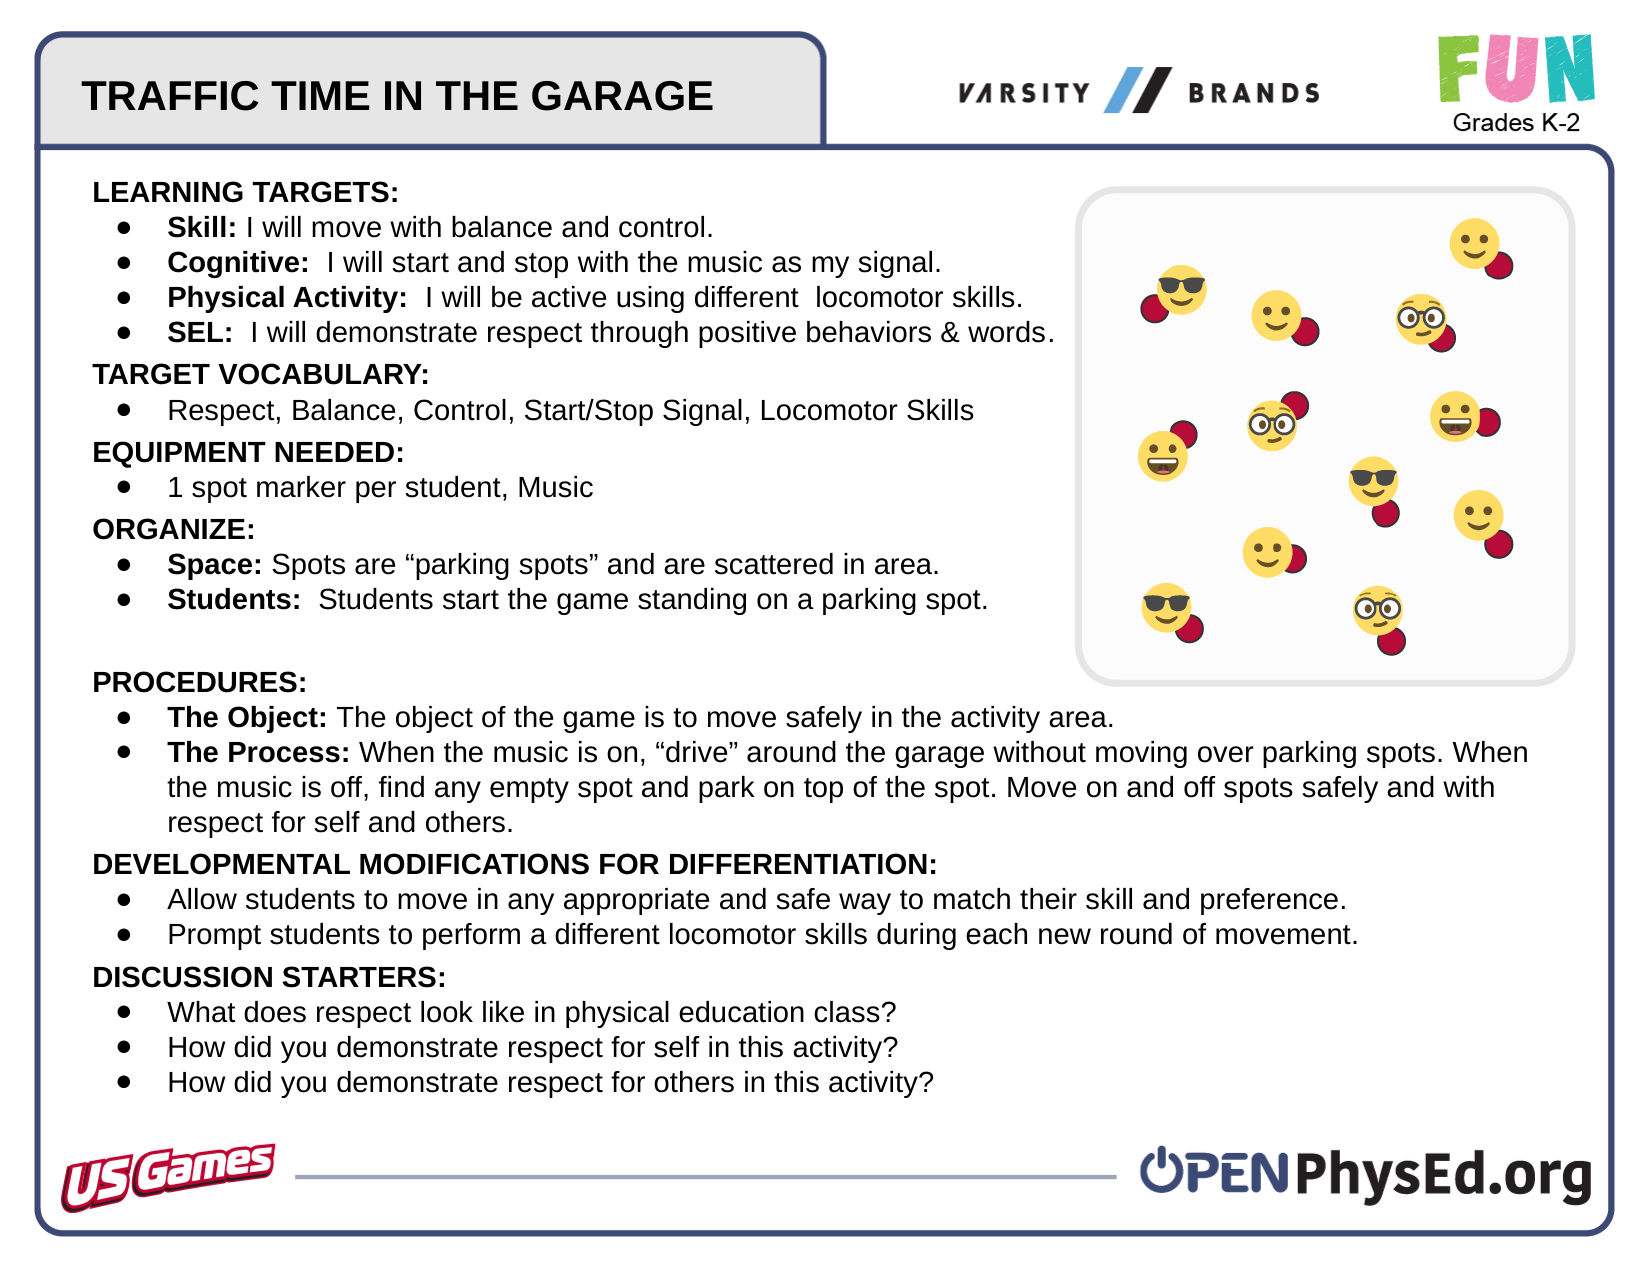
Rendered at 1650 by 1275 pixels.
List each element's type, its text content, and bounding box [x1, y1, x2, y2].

text_box LEARNING TARGETS: Skill: I will move with balance and control. Cognitive: I will start and stop with the music as my signal. Physical Activity: I will be active using different locomotor skills. SEL: I will demonstrate respect through positive behaviors & words. TARGET VOCABULARY: Respect, Balance, Control, Start/Stop Signal, Locomotor Skills EQUIPMENT NEEDED: 1 spot marker per student, Music ORGANIZE: Space: Spots are “parking spots” and are scattered in area. Students: Students start the game standing on a parking spot. [77, 158, 1088, 631]
text_box TRAFFIC TIME IN THE GARAGE [66, 53, 825, 134]
text_box PROCEDURES: The Object: The object of the game is to move safely in the activity area. The Process: When the music is on, “drive” around the garage without moving over parking spots. When the music is off, find any empty spot and park on top of the spot. Move on and off spots safely and with respect for self and others. DEVELOPMENTAL MODIFICATIONS FOR DIFFERENTIATION: Allow students to move in any appropriate and safe way to match their skill and preference. Prompt students to perform a different locomotor skills during each new round of movement. DISCUSSION STARTERS: What does respect look like in physical education class? How did you demonstrate respect for self in this activity? How did you demonstrate respect for others in this activity? [77, 648, 1567, 1113]
picture [0, 0, 1650, 1275]
